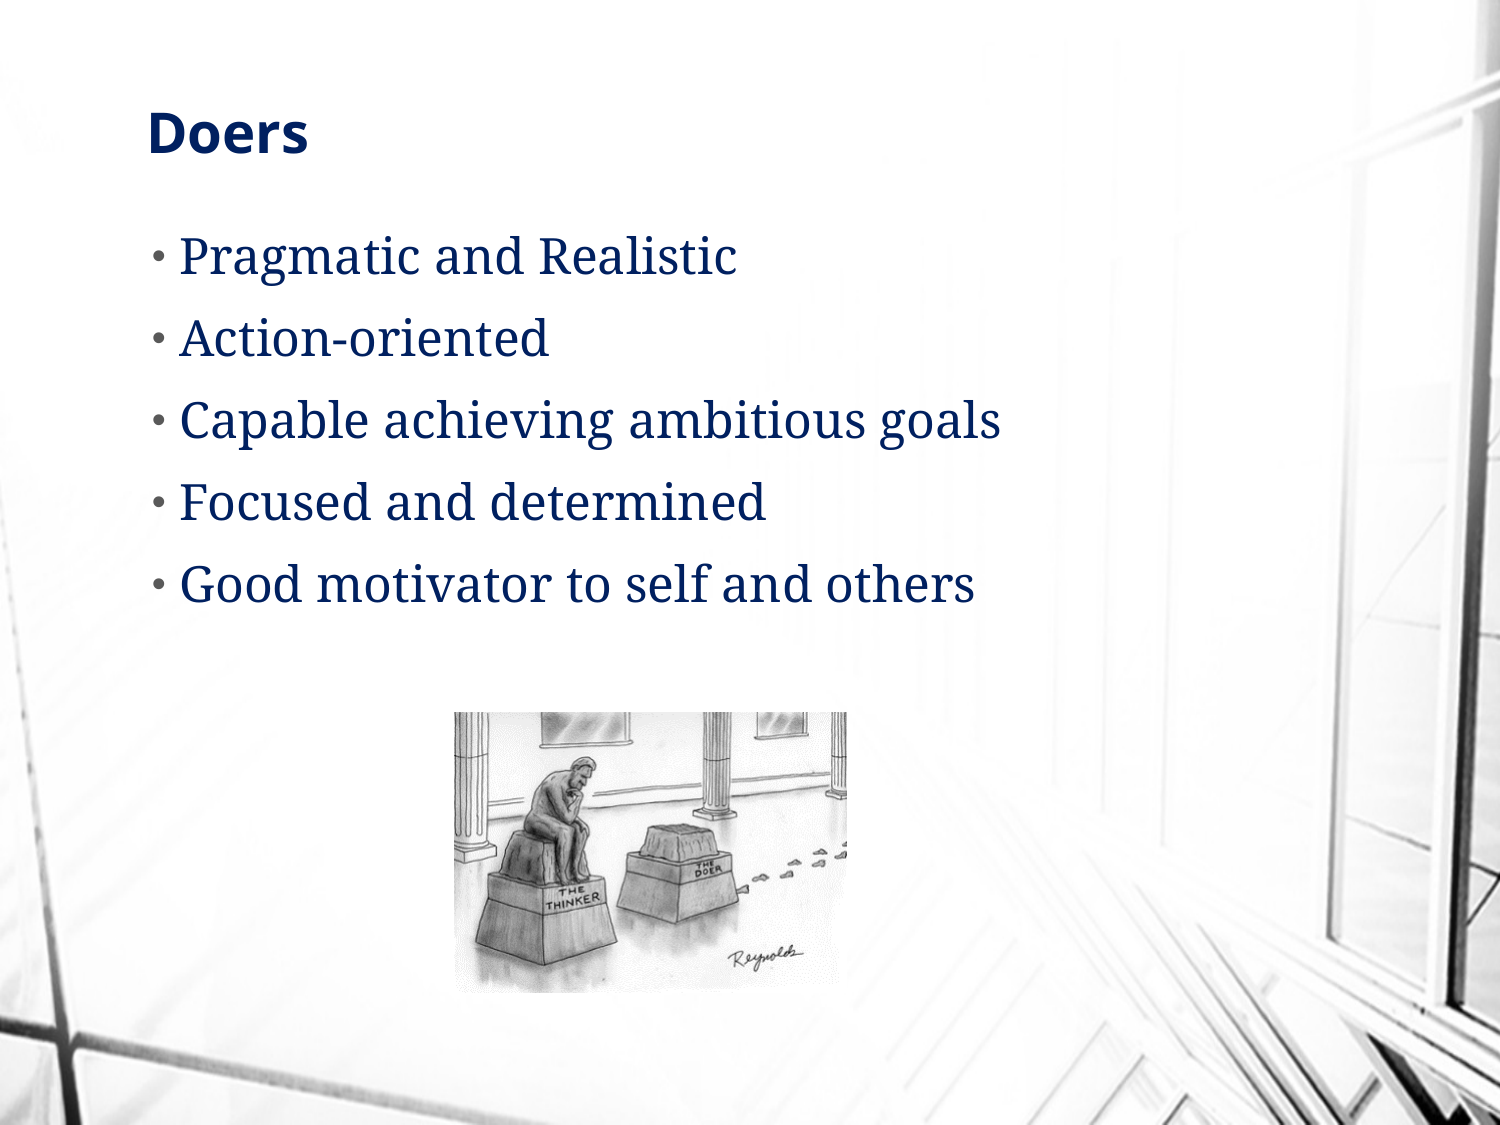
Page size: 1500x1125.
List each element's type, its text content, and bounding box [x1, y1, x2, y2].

title Doers [131, 44, 1305, 172]
list Pragmatic and Realistic Action-oriented Capable achieving ambitious goals Focused and determined Good motivator to self and others [131, 223, 1305, 1028]
picture [0, 0, 1500, 1125]
